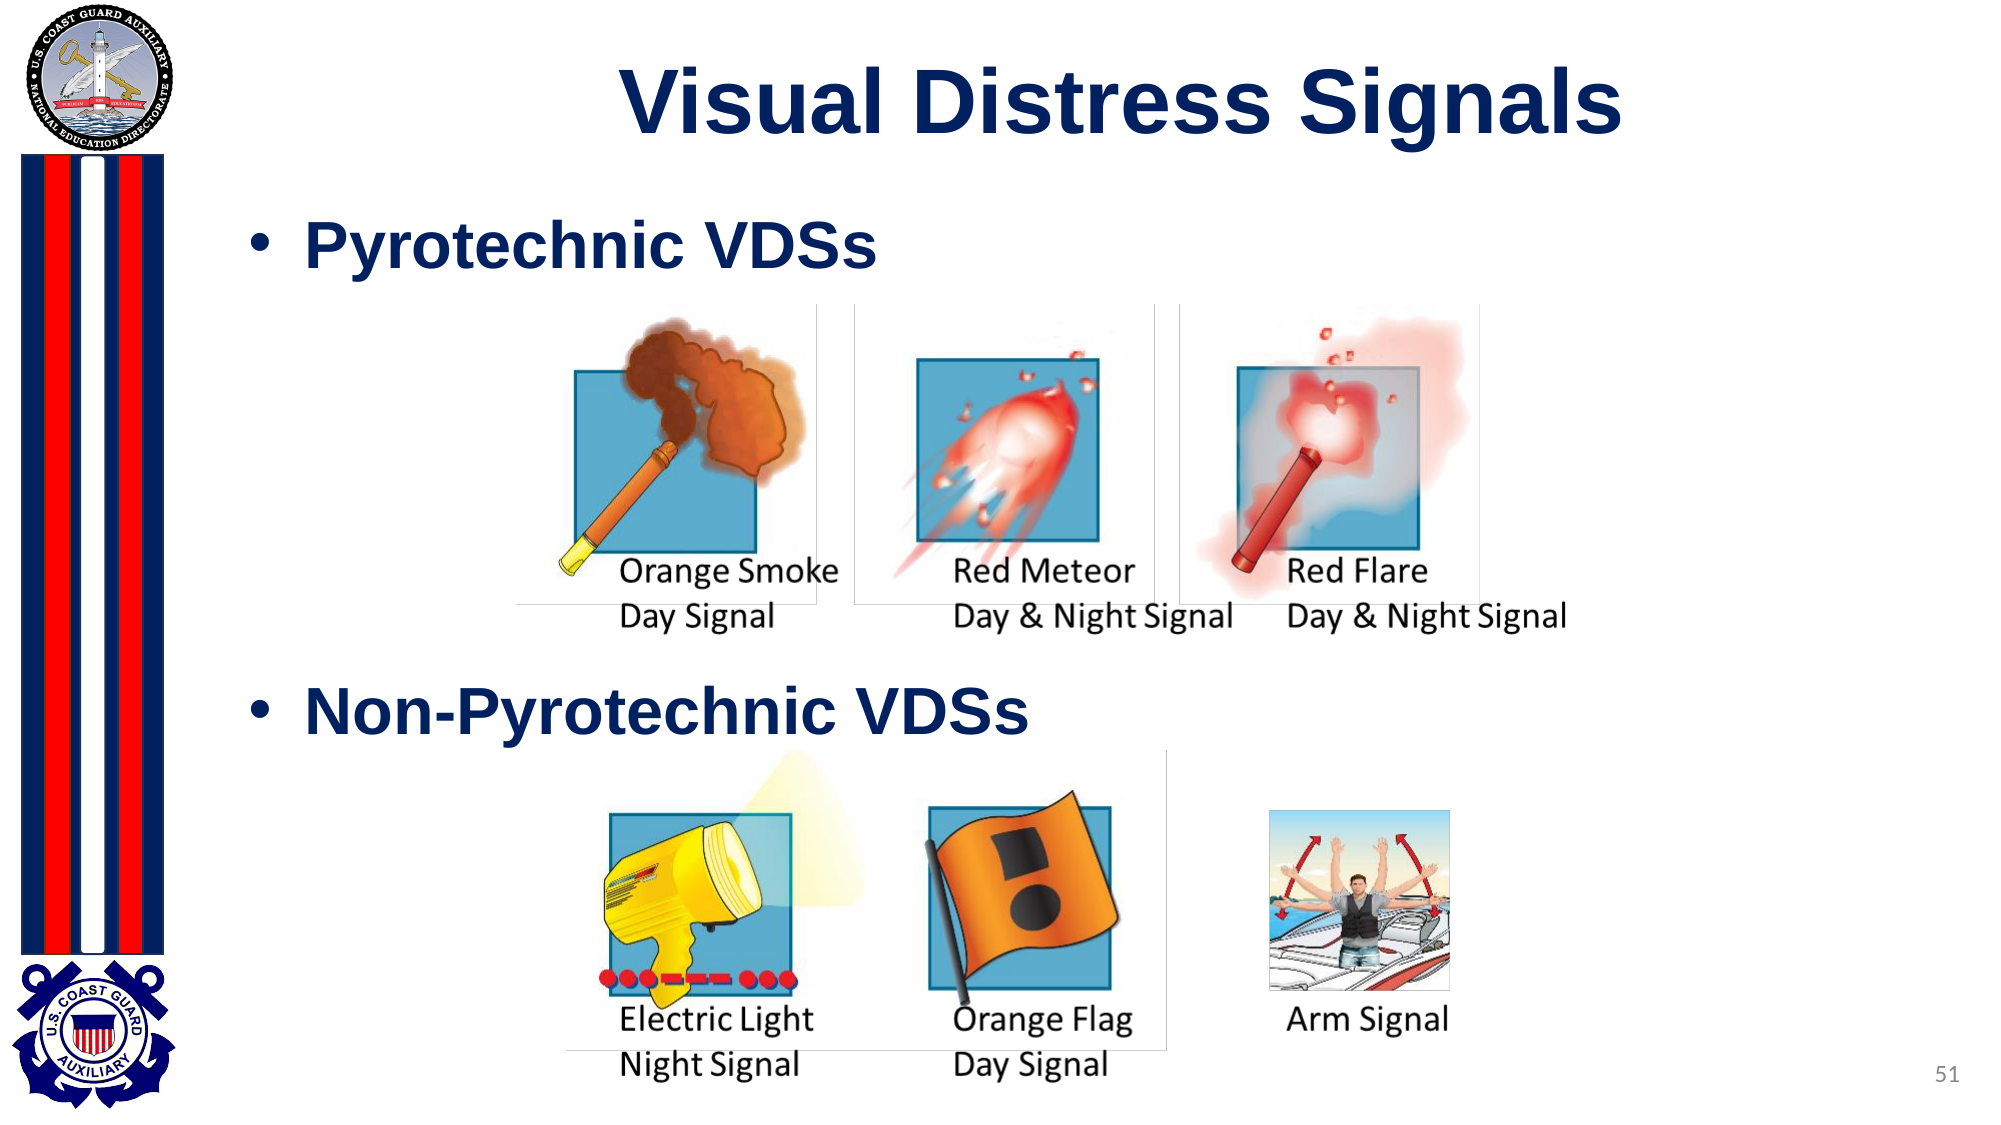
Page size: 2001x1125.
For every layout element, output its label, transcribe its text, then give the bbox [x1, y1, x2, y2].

picture [566, 750, 1605, 1125]
title Visual Distress Signals [279, 19, 1965, 161]
picture [0, 941, 189, 1123]
slide_number 51 [1837, 1042, 1975, 1103]
picture [21, 0, 178, 156]
text_box Pyrotechnic VDSs Non-Pyrotechnic VDSs [233, 194, 1936, 756]
picture [516, 304, 1606, 691]
